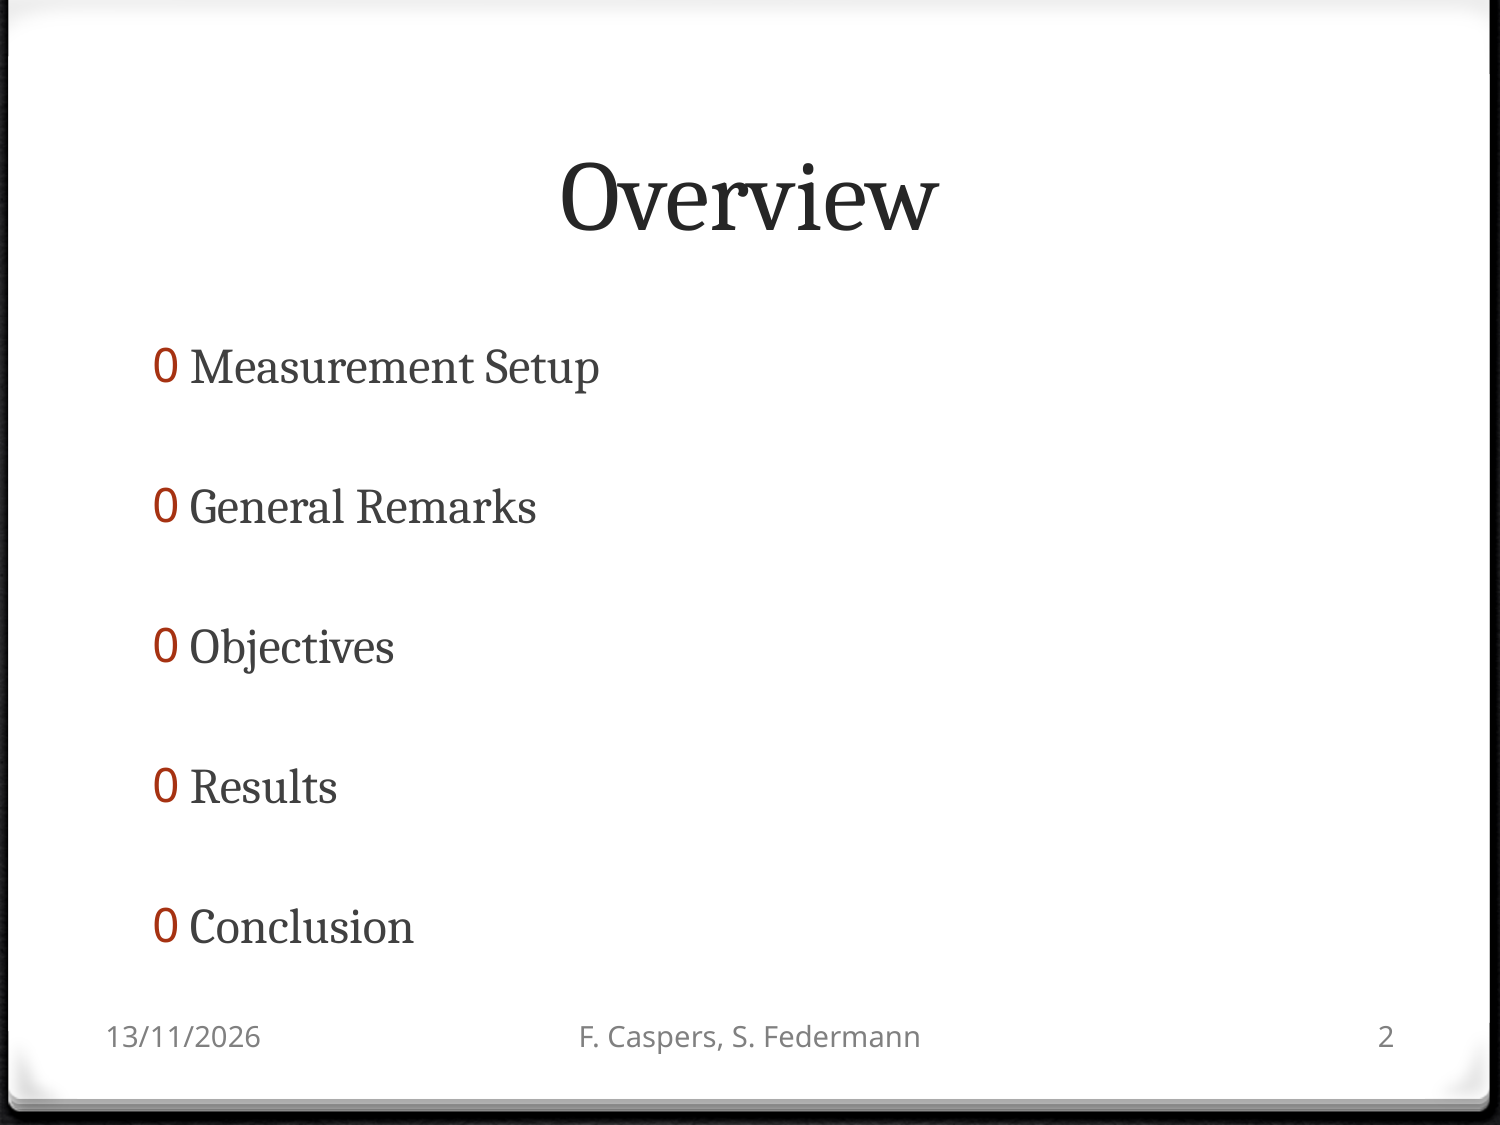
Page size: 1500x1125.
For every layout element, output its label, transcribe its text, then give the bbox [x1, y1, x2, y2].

slide_number 2 [1059, 1008, 1410, 1069]
title Overview [90, 71, 1410, 309]
footer F. Caspers, S. Federmann [512, 1008, 988, 1069]
picture [0, 0, 1500, 1125]
list Measurement Setup General Remarks Objectives Results Conclusion [137, 326, 1363, 1035]
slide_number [90, 1008, 441, 1069]
